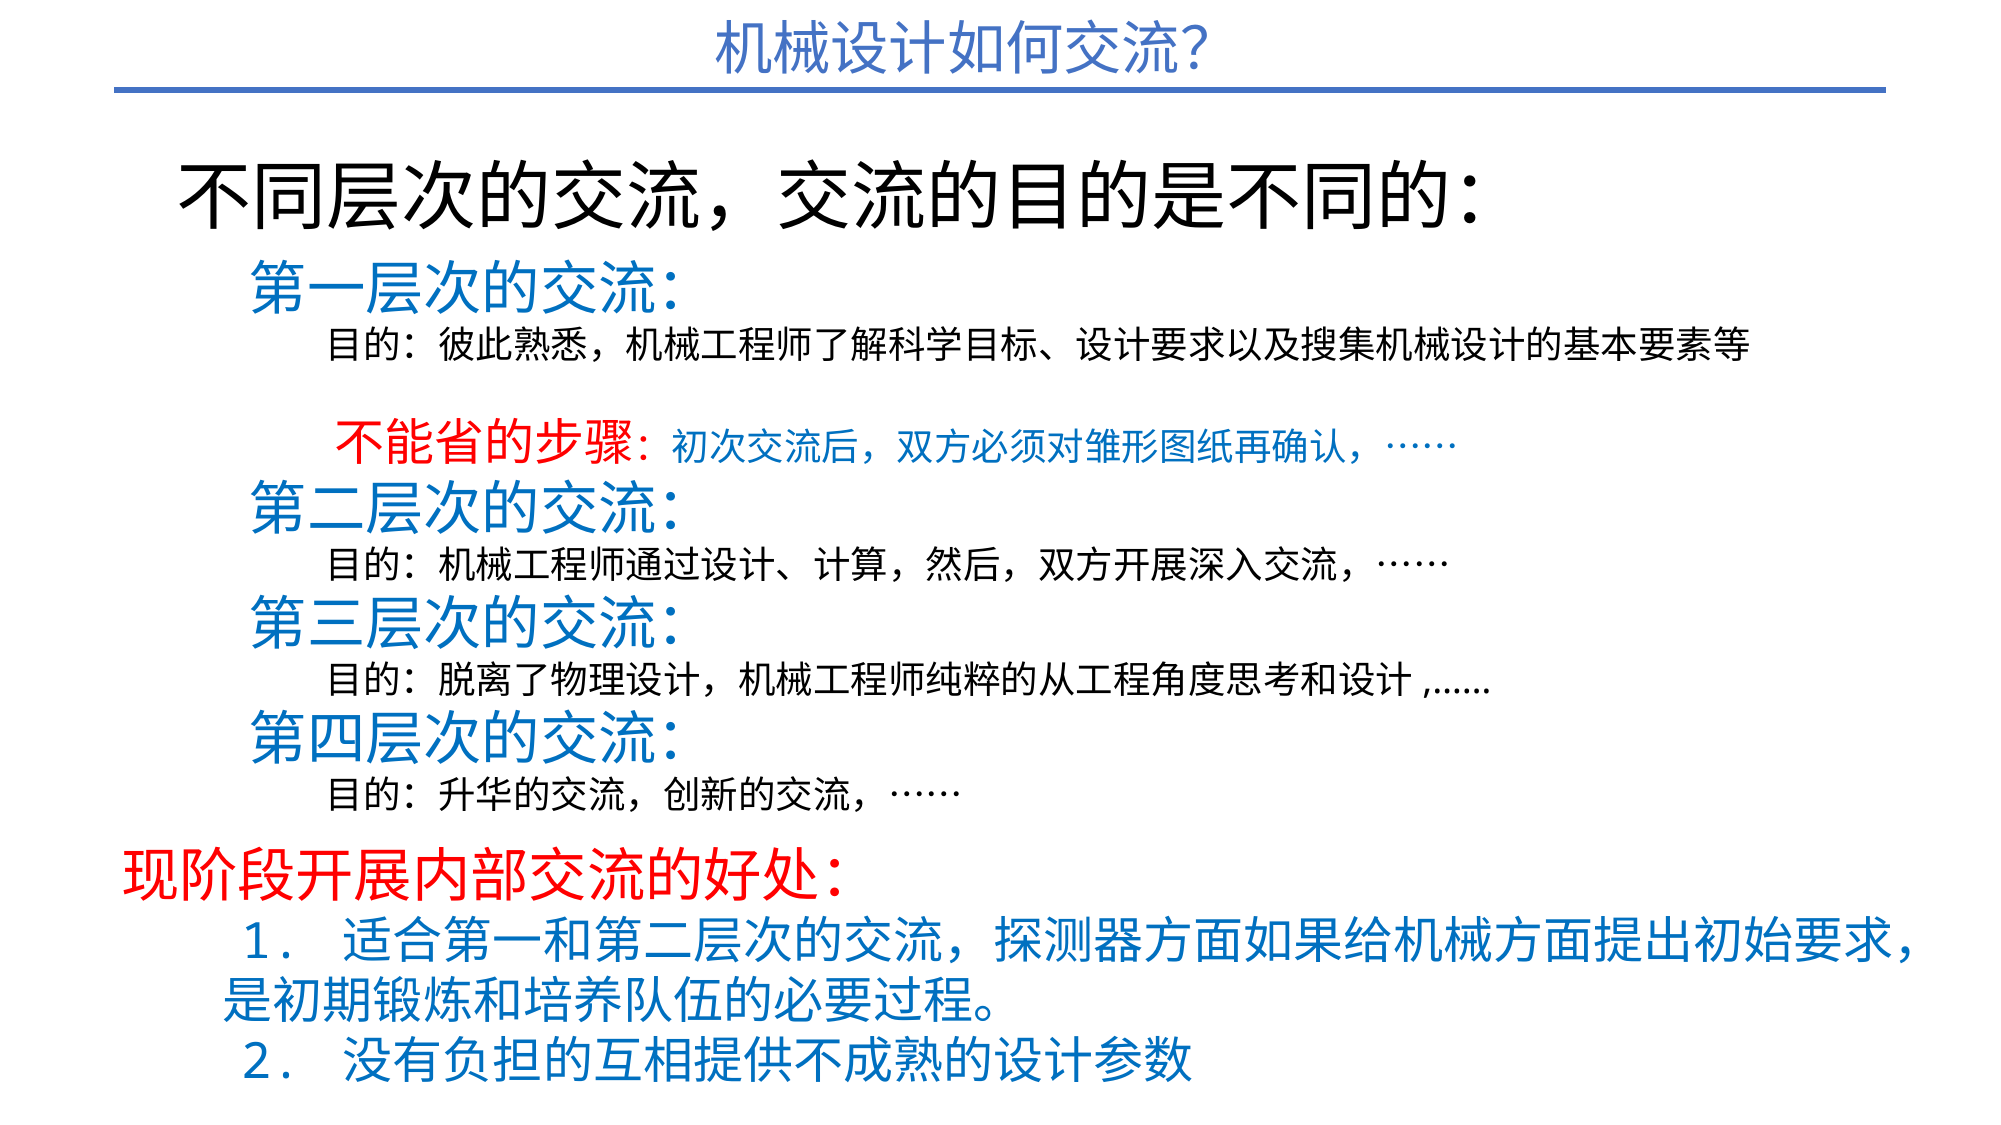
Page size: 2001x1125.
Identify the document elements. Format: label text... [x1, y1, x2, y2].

text_box 不同层次的交流，交流的目的是不同的： [162, 140, 1542, 246]
text_box 现阶段开展内部交流的好处： 1. 适合第一和第二层次的交流，探测器方面如果给机械方面提出初始要求， 是初期锻炼和培养队伍的必要过程。 2. 没有负担的互相提供不成熟的设计参数 [106, 830, 1958, 1096]
text_box 第一层次的交流： 目的：彼此熟悉，机械工程师了解科学目标、设计要求以及搜集机械设计的基本要素等 不能省的步骤：初次交流后，双方必须对雏形图纸再确认，…… 第二层次的交流： 目的：机械工程师通过设计、计算，然后，双方开展深入交流，…… 第三层次的交流： 目的：脱离了物理设计，机械工程师纯粹的从工程角度思考和设计,…… 第四层次的交流： 目的：升华的交流，创新的交流，…… [234, 243, 1766, 824]
text_box 机械设计如何交流？ [699, 3, 1254, 89]
